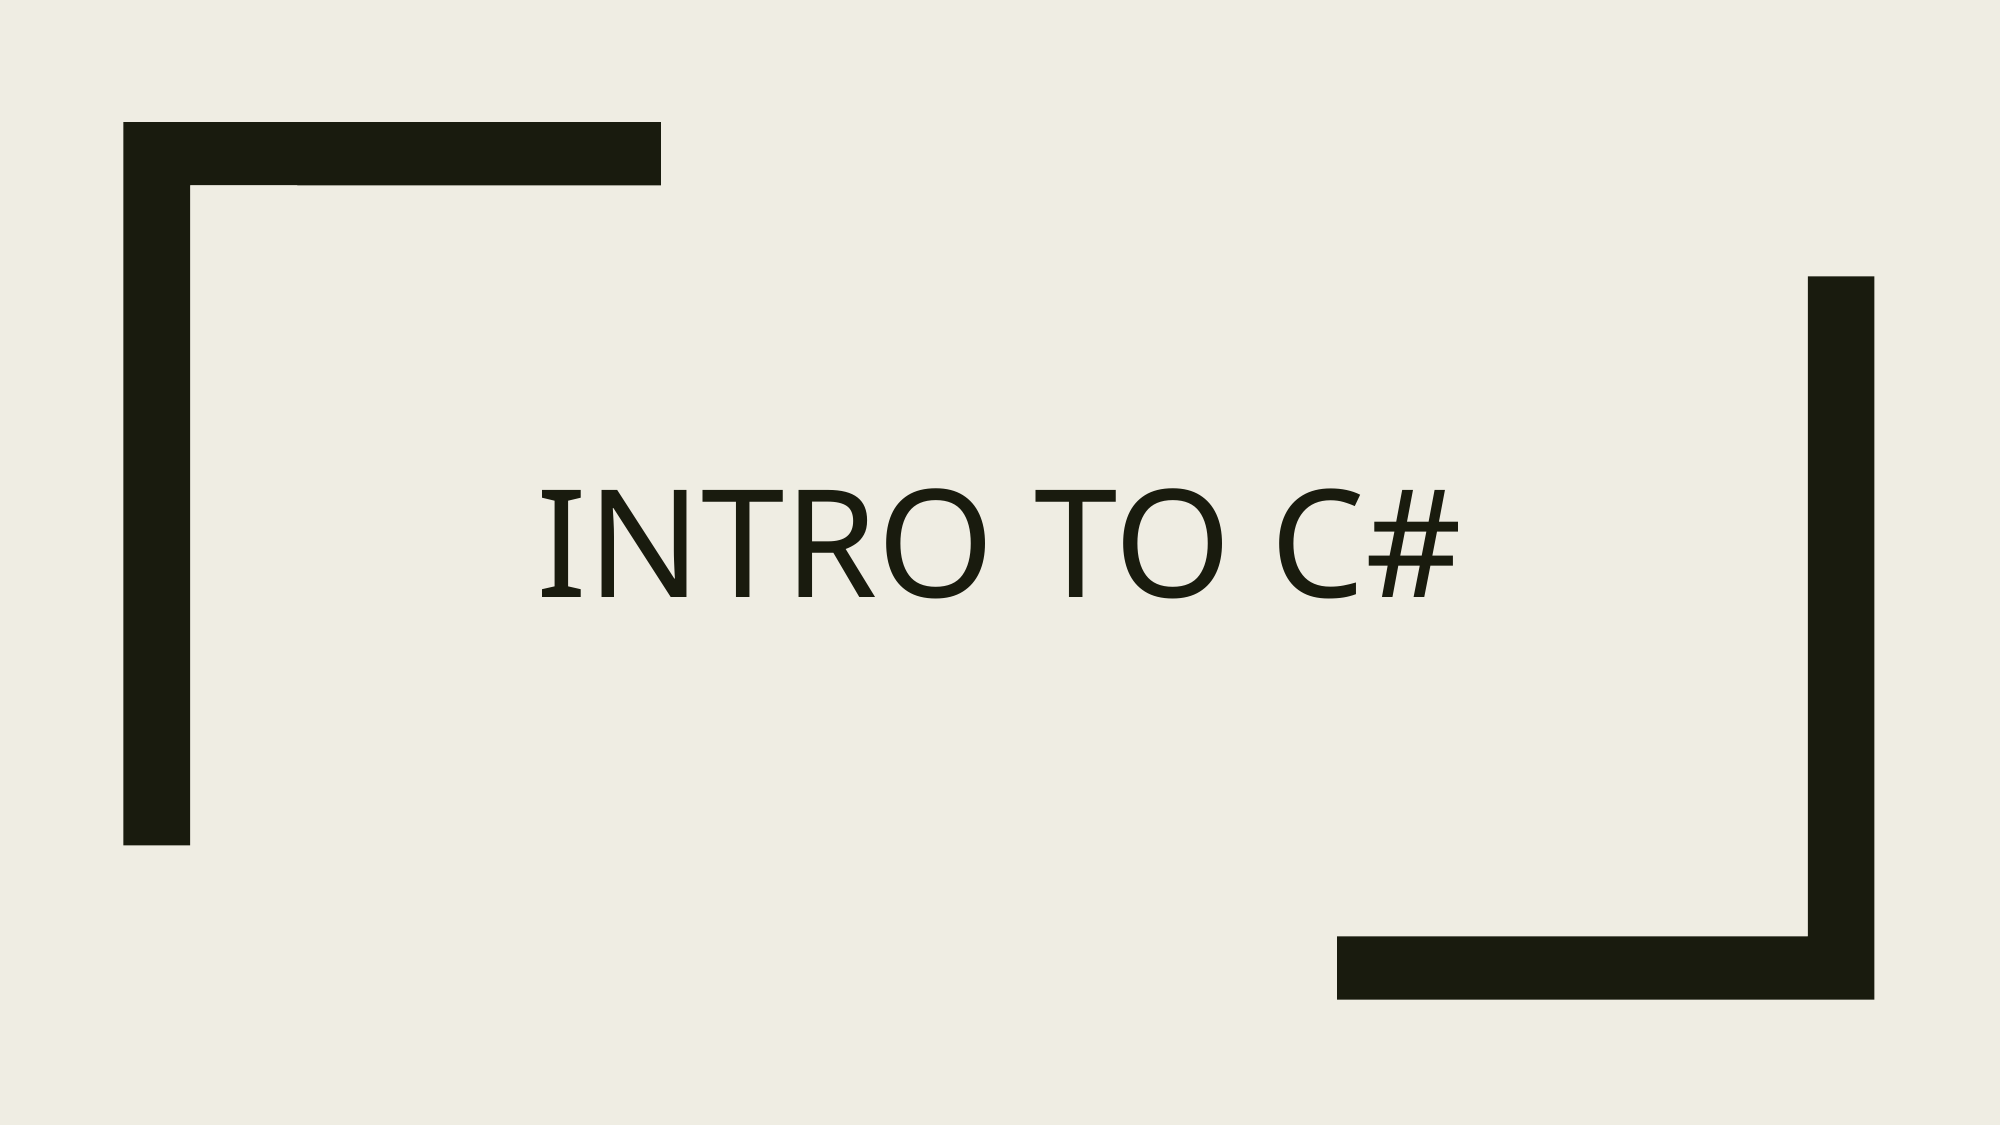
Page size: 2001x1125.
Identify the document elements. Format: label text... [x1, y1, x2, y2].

title INTRO TO C# [314, 293, 1686, 638]
